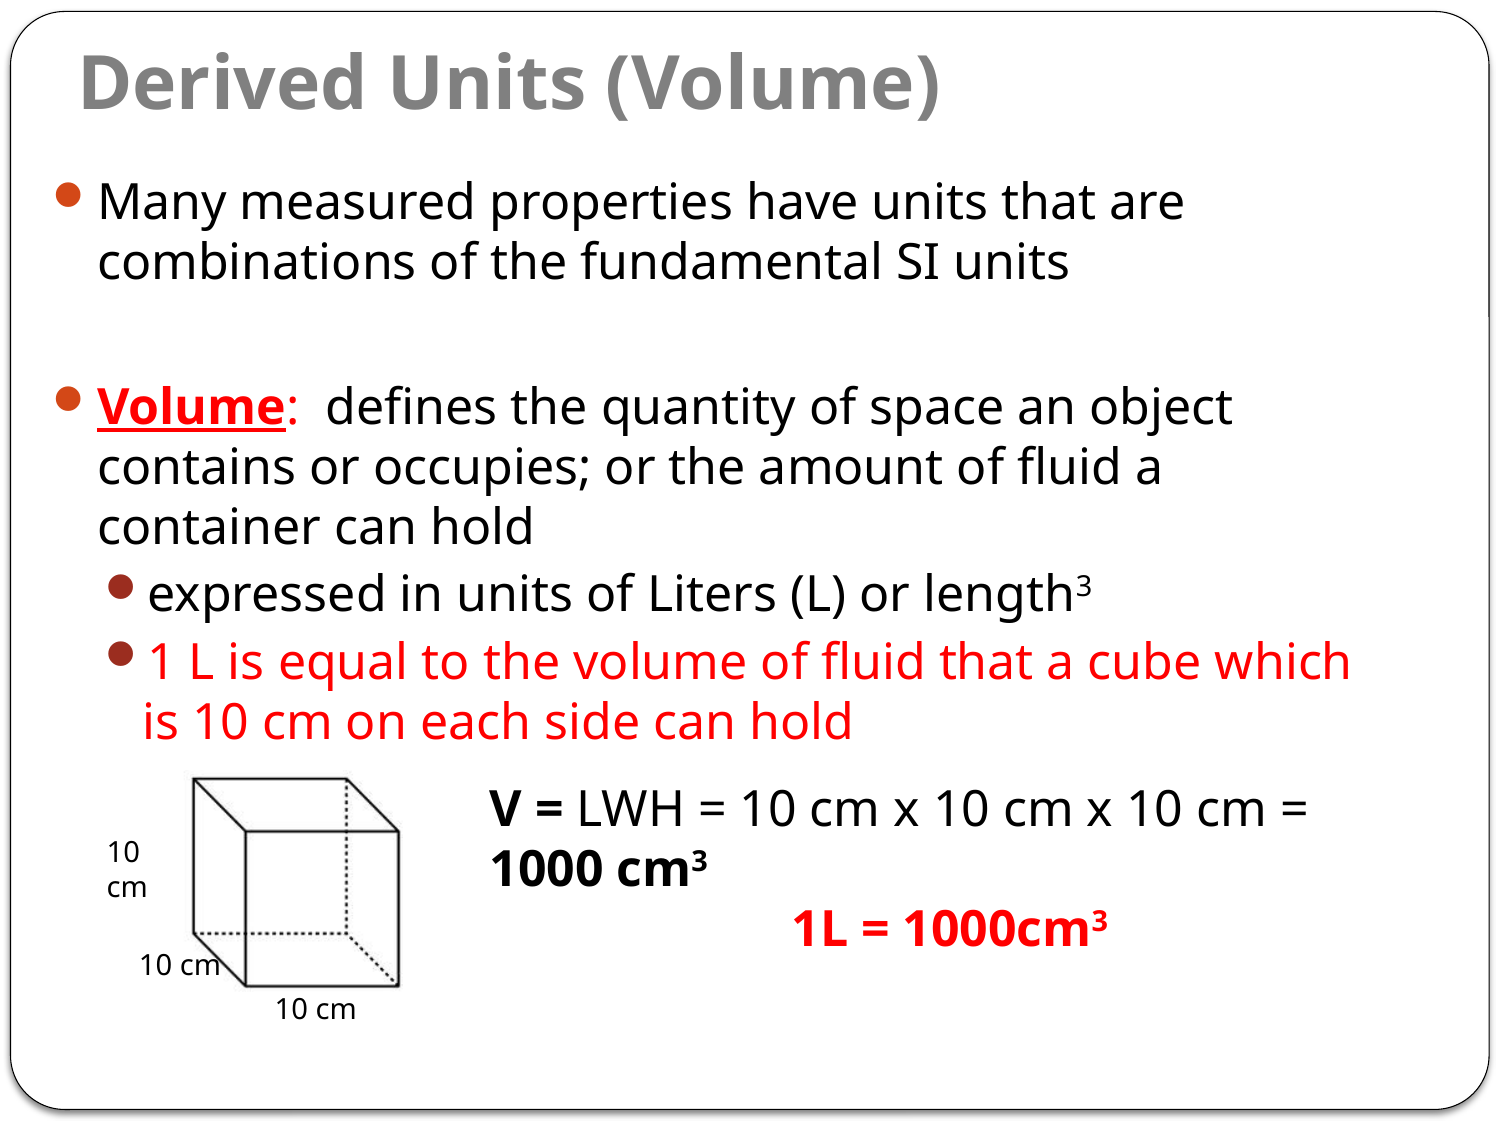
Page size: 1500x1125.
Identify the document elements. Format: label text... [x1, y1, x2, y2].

title Derived Units (Volume) [61, 36, 1088, 141]
list Many measured properties have units that are combinations of the fundamental SI units Volume: defines the quantity of space an object contains or occupies; or the amount of fluid a container can hold expressed in units of Liters (L) or length3 1 L is equal to the volume of fluid that a cube which is 10 cm on each side can hold [37, 162, 1388, 700]
text_box V = LWH = 10 cm x 10 cm x 10 cm = 1000 cm3 1L = 1000cm3 [474, 769, 1425, 965]
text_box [91, 720, 419, 1041]
